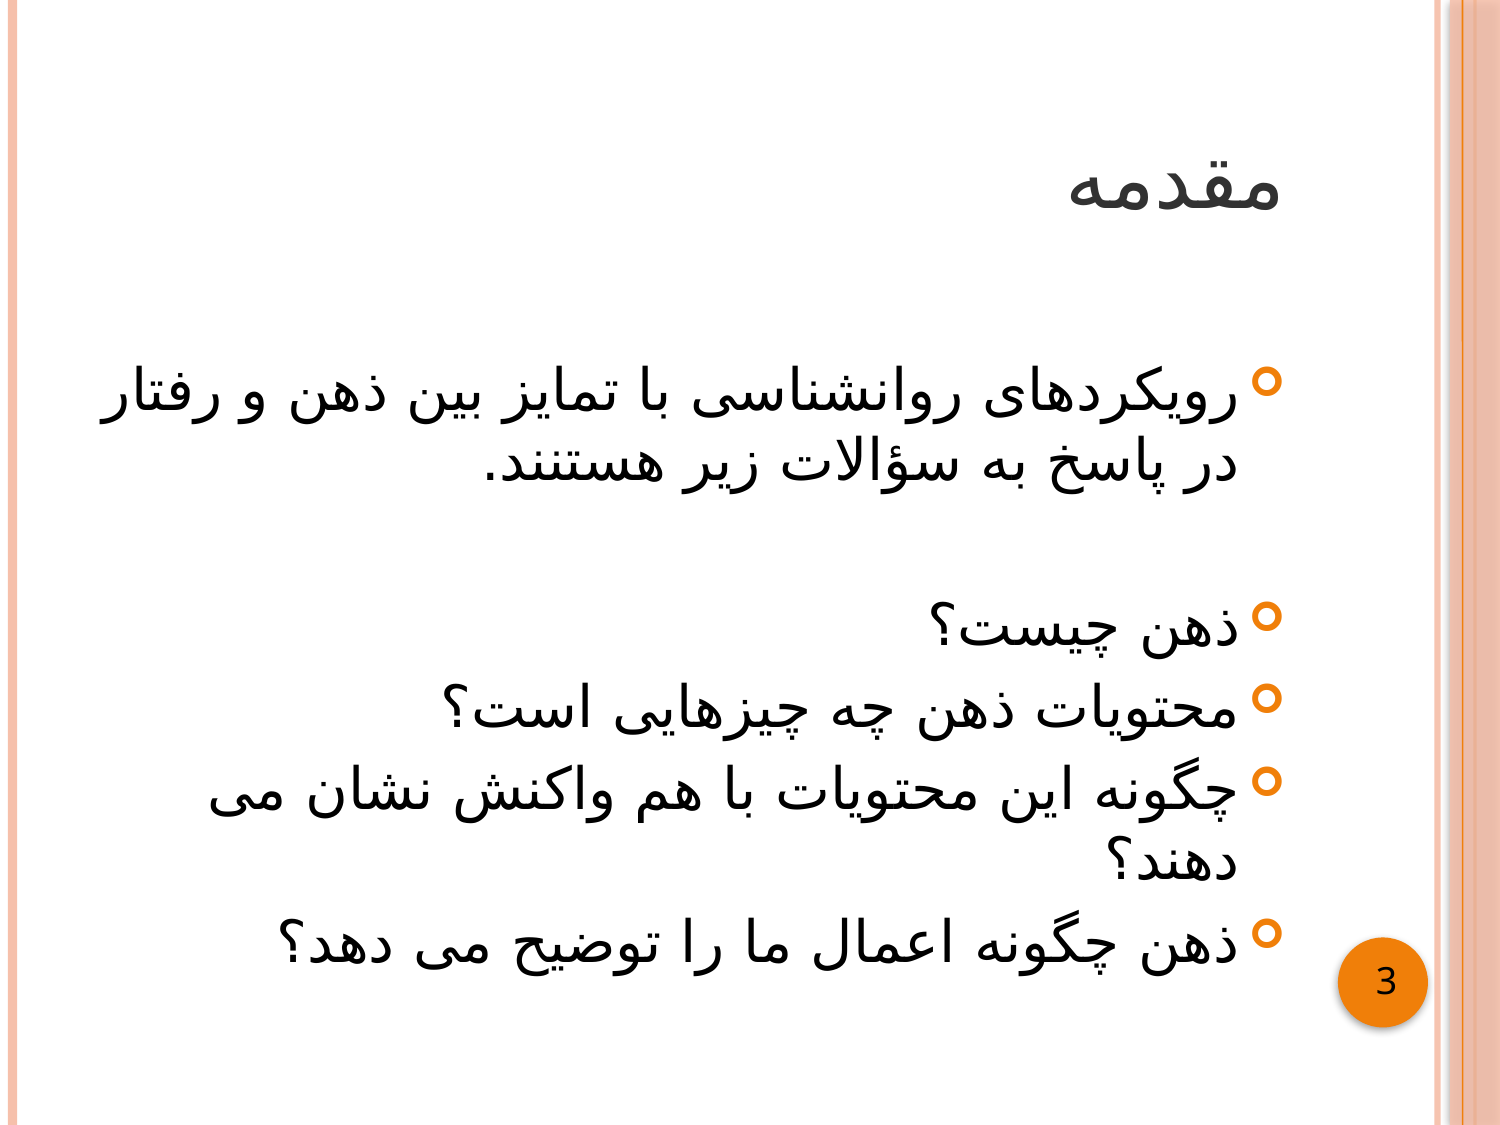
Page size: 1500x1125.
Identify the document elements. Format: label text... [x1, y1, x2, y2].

list رویکردهای روانشناسی با تمایز بین ذهن و رفتار در پاسخ به سؤالات زیر هستنند. ذهن چیست؟ محتویات ذهن چه چیزهایی است؟ چگونه این محتویات با هم واکنش نشان می دهند؟ ذهن چگونه اعمال ما را توضیح می دهد؟ [75, 262, 1300, 1062]
text_box 3 [1361, 949, 1413, 1010]
title مقدمه [75, 45, 1300, 233]
